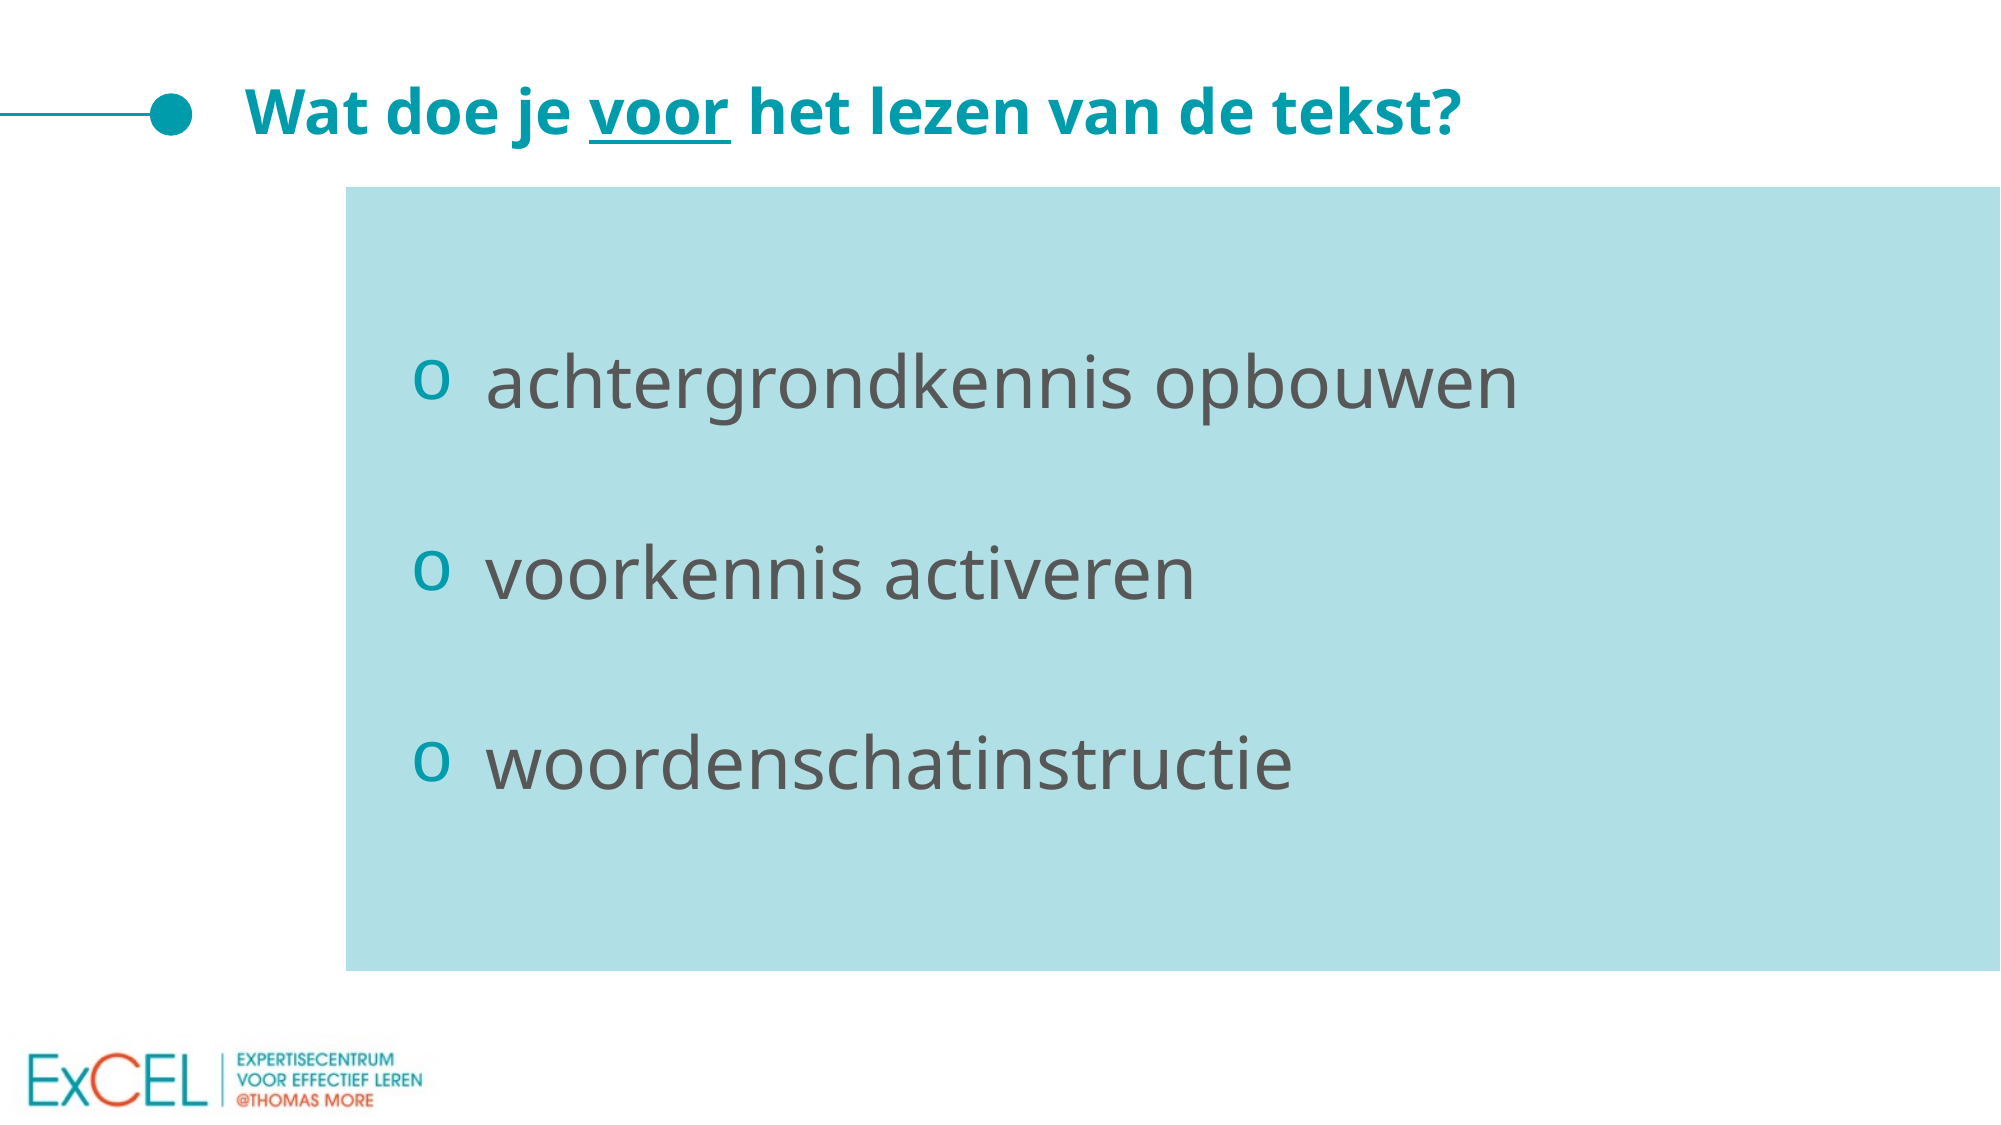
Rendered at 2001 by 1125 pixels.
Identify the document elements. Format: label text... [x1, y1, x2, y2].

picture [10, 1034, 441, 1125]
title Wat doe je voor het lezen van de tekst? [230, 65, 1863, 164]
list achtergrondkennis opbouwen voorkennis activeren woordenschatinstructie [395, 234, 1863, 916]
